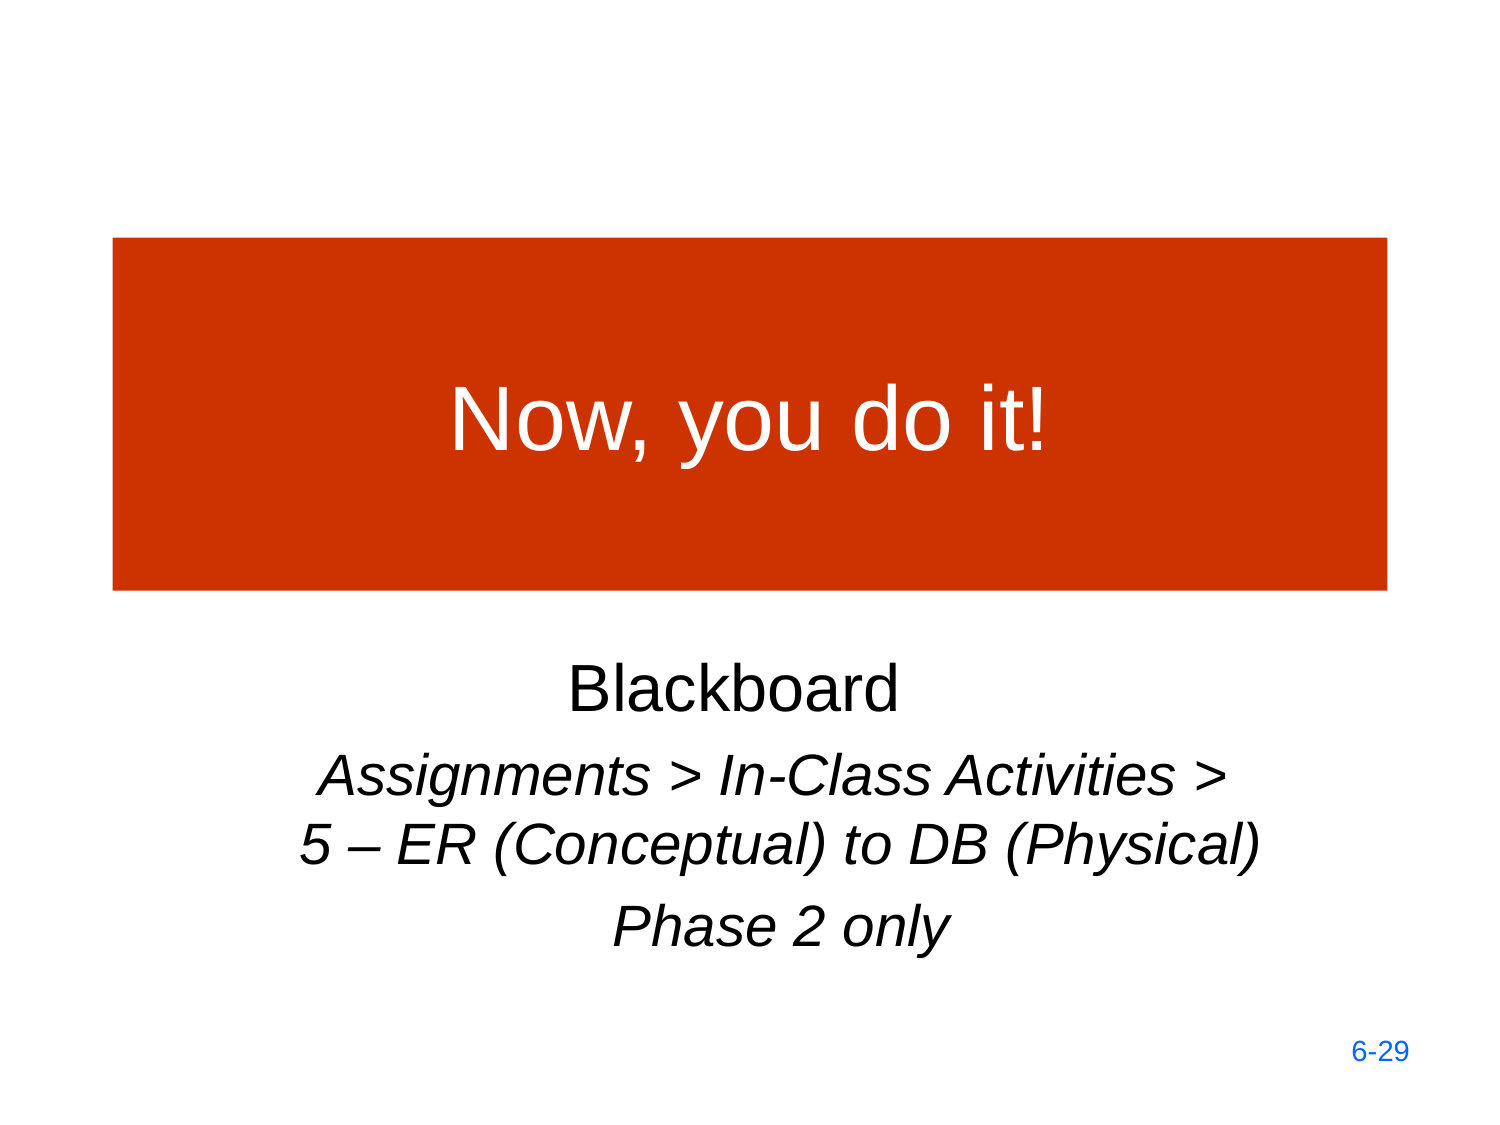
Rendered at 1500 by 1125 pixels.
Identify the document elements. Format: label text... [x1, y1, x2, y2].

slide_number 6-29 [1074, 1024, 1426, 1103]
title Now, you do it! [112, 237, 1388, 591]
subtitle Blackboard Assignments > In-Class Activities > 5 – ER (Conceptual) to DB (Physical) Phase 2 only [124, 637, 1363, 926]
